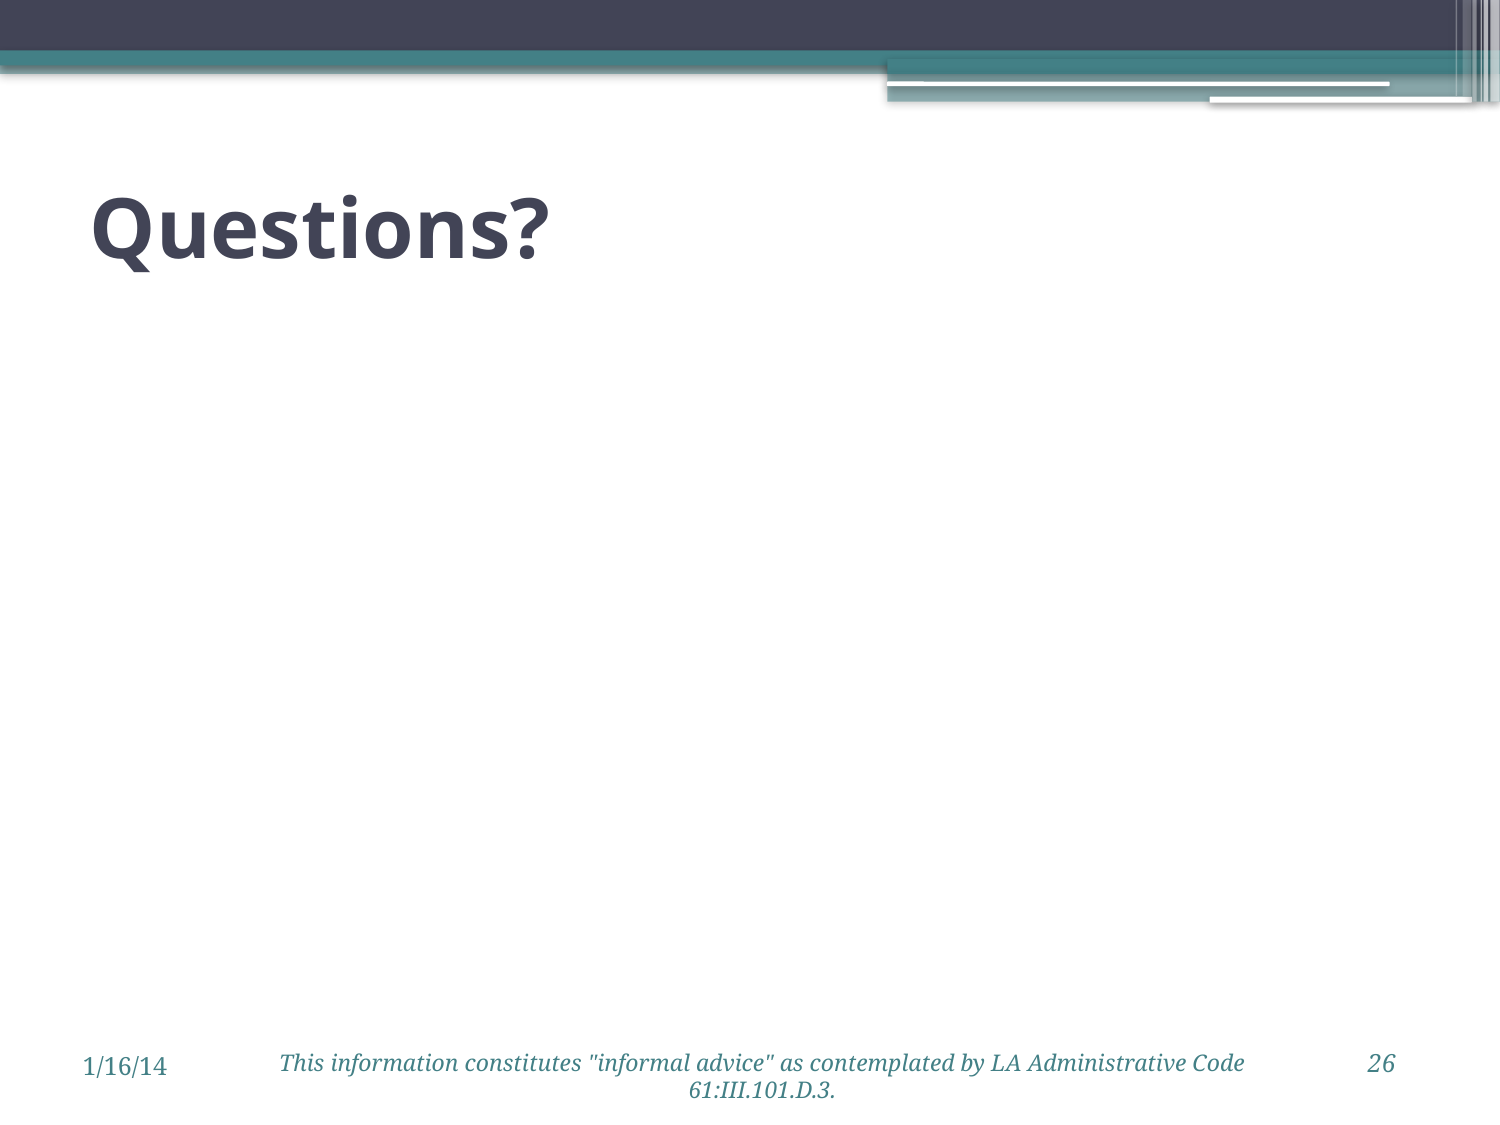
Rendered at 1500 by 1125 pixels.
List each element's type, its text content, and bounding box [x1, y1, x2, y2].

title Questions? [75, 137, 1425, 313]
footer This information constitutes "informal advice" as contemplated by LA Administrative Code 61:III.101.D.3. [200, 1041, 1325, 1092]
slide_number 26 [1335, 1028, 1411, 1089]
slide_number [67, 1042, 225, 1100]
